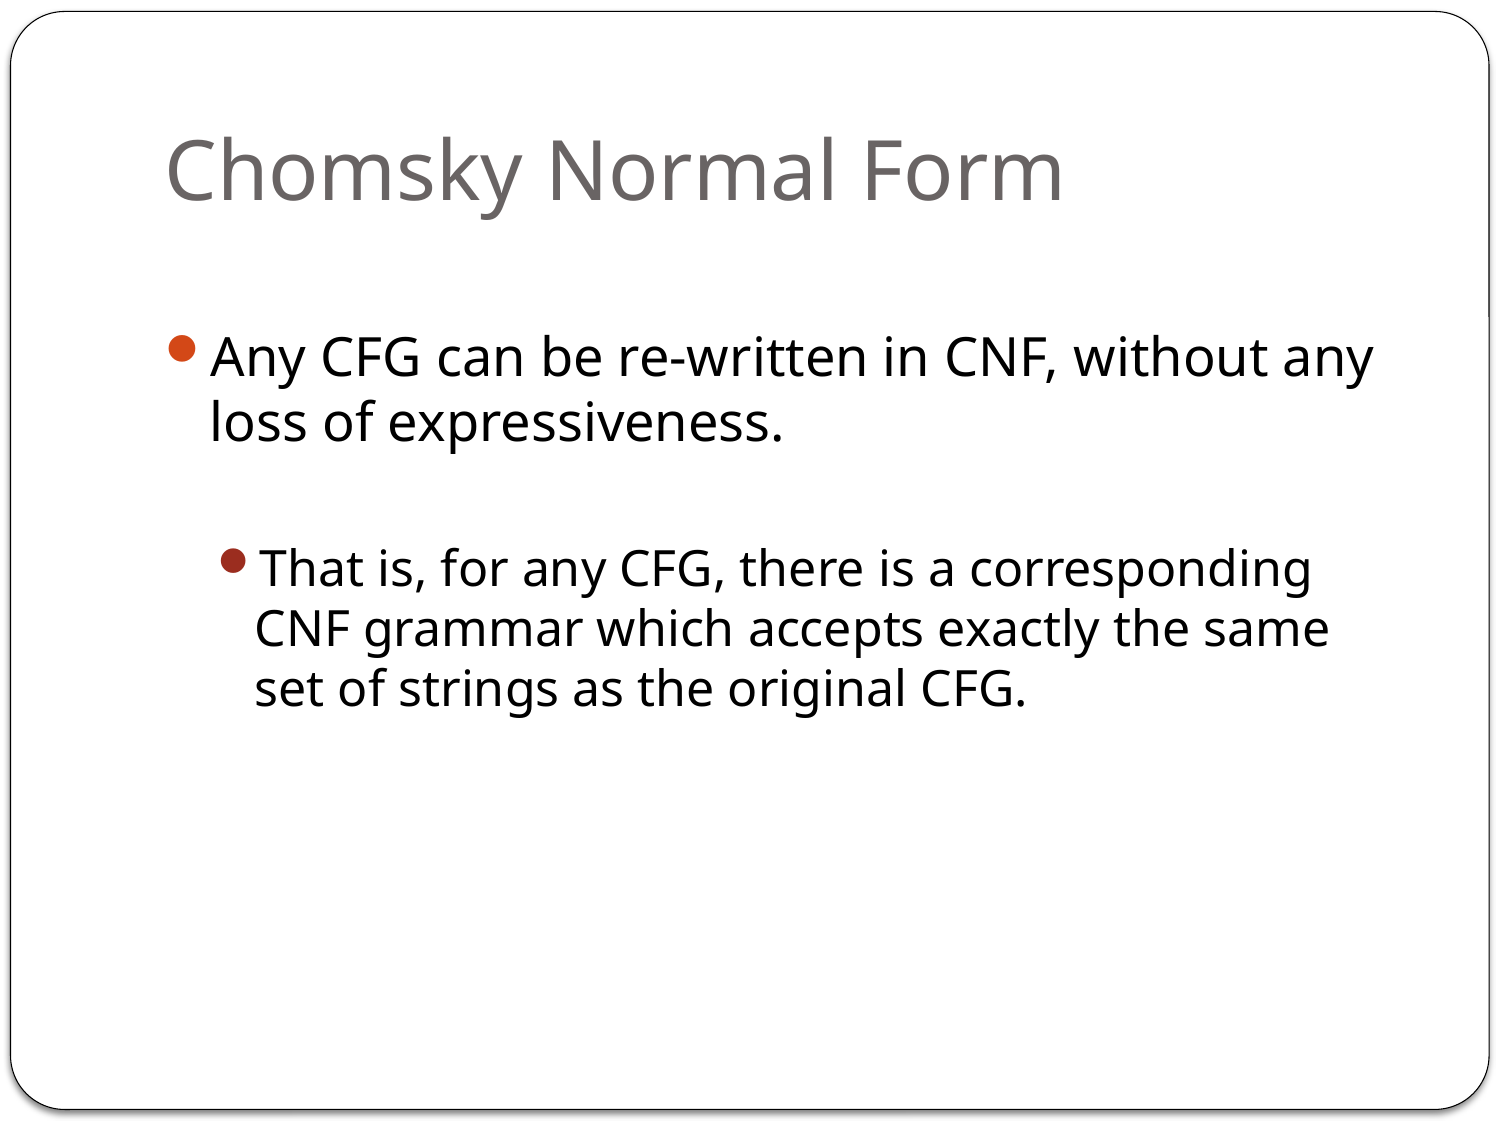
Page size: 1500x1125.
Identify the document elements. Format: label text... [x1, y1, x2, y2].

list Any CFG can be re-written in CNF, without any loss of expressiveness. That is, for any CFG, there is a corresponding CNF grammar which accepts exactly the same set of strings as the original CFG. [150, 237, 1425, 988]
title Chomsky Normal Form [150, 45, 1425, 233]
